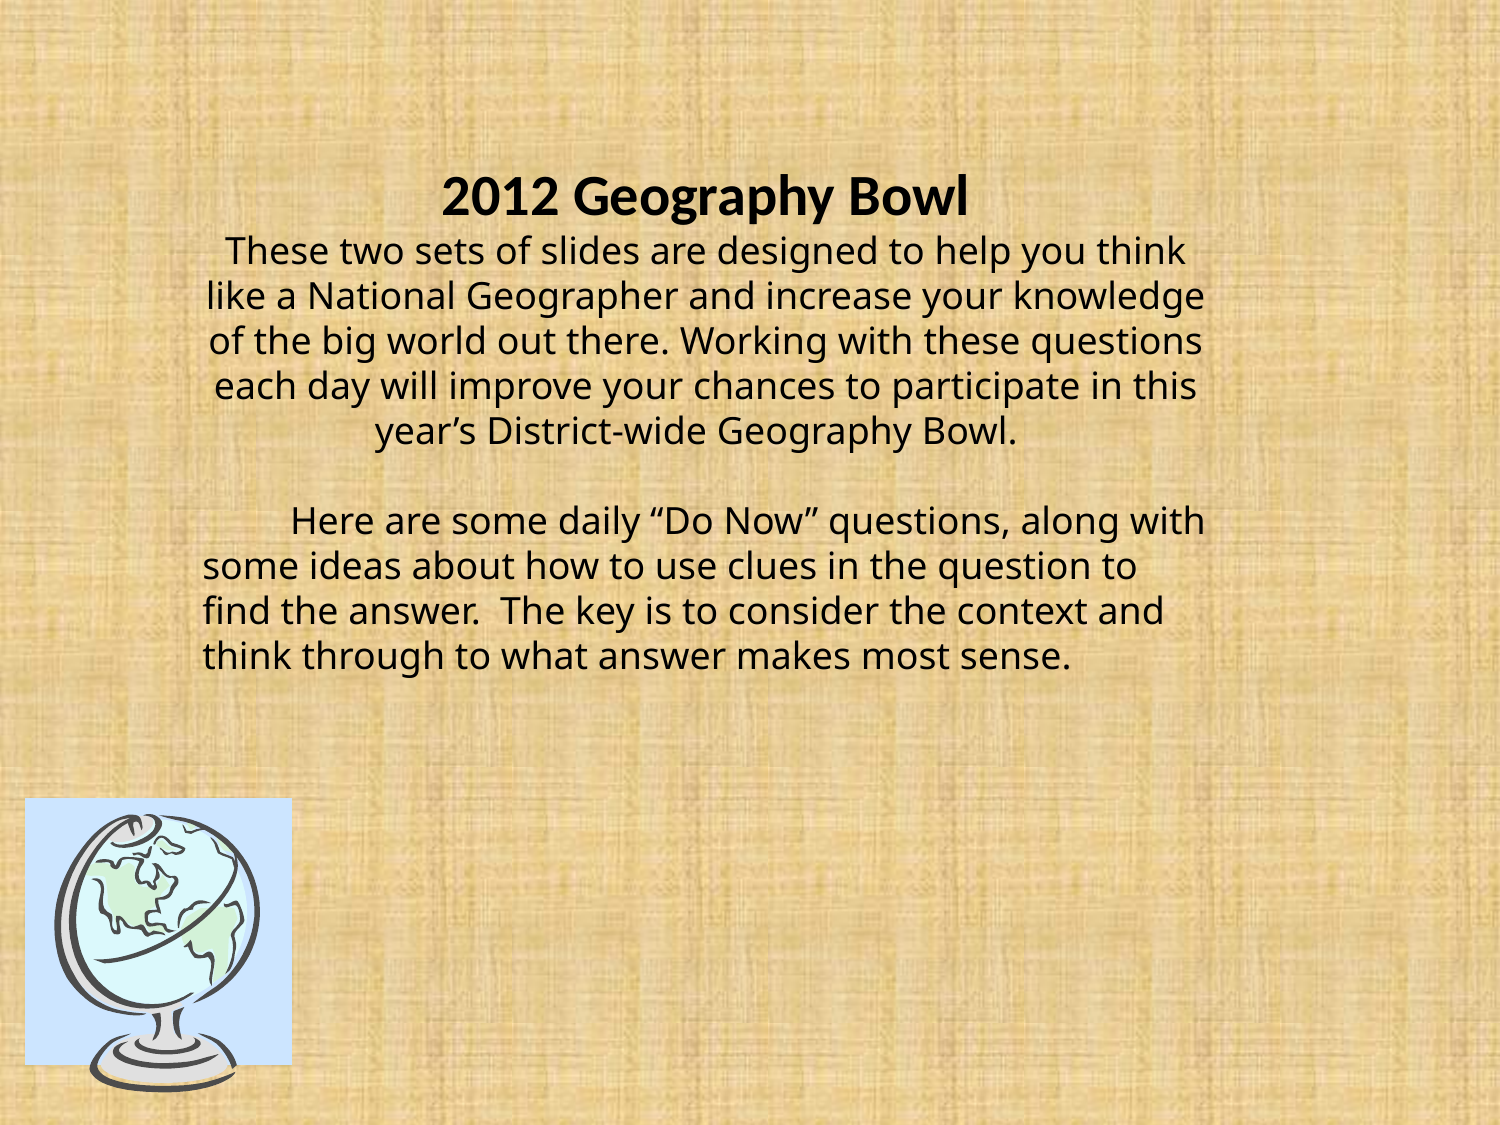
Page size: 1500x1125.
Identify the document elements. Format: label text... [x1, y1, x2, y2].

text_box 2012 Geography Bowl These two sets of slides are designed to help you think like a National Geographer and increase your knowledge of the big world out there. Working with these questions each day will improve your chances to participate in this year’s District-wide Geography Bowl. Here are some daily “Do Now” questions, along with some ideas about how to use clues in the question to find the answer. The key is to consider the context and think through to what answer makes most sense. [187, 149, 1225, 685]
picture [0, 0, 1500, 1125]
